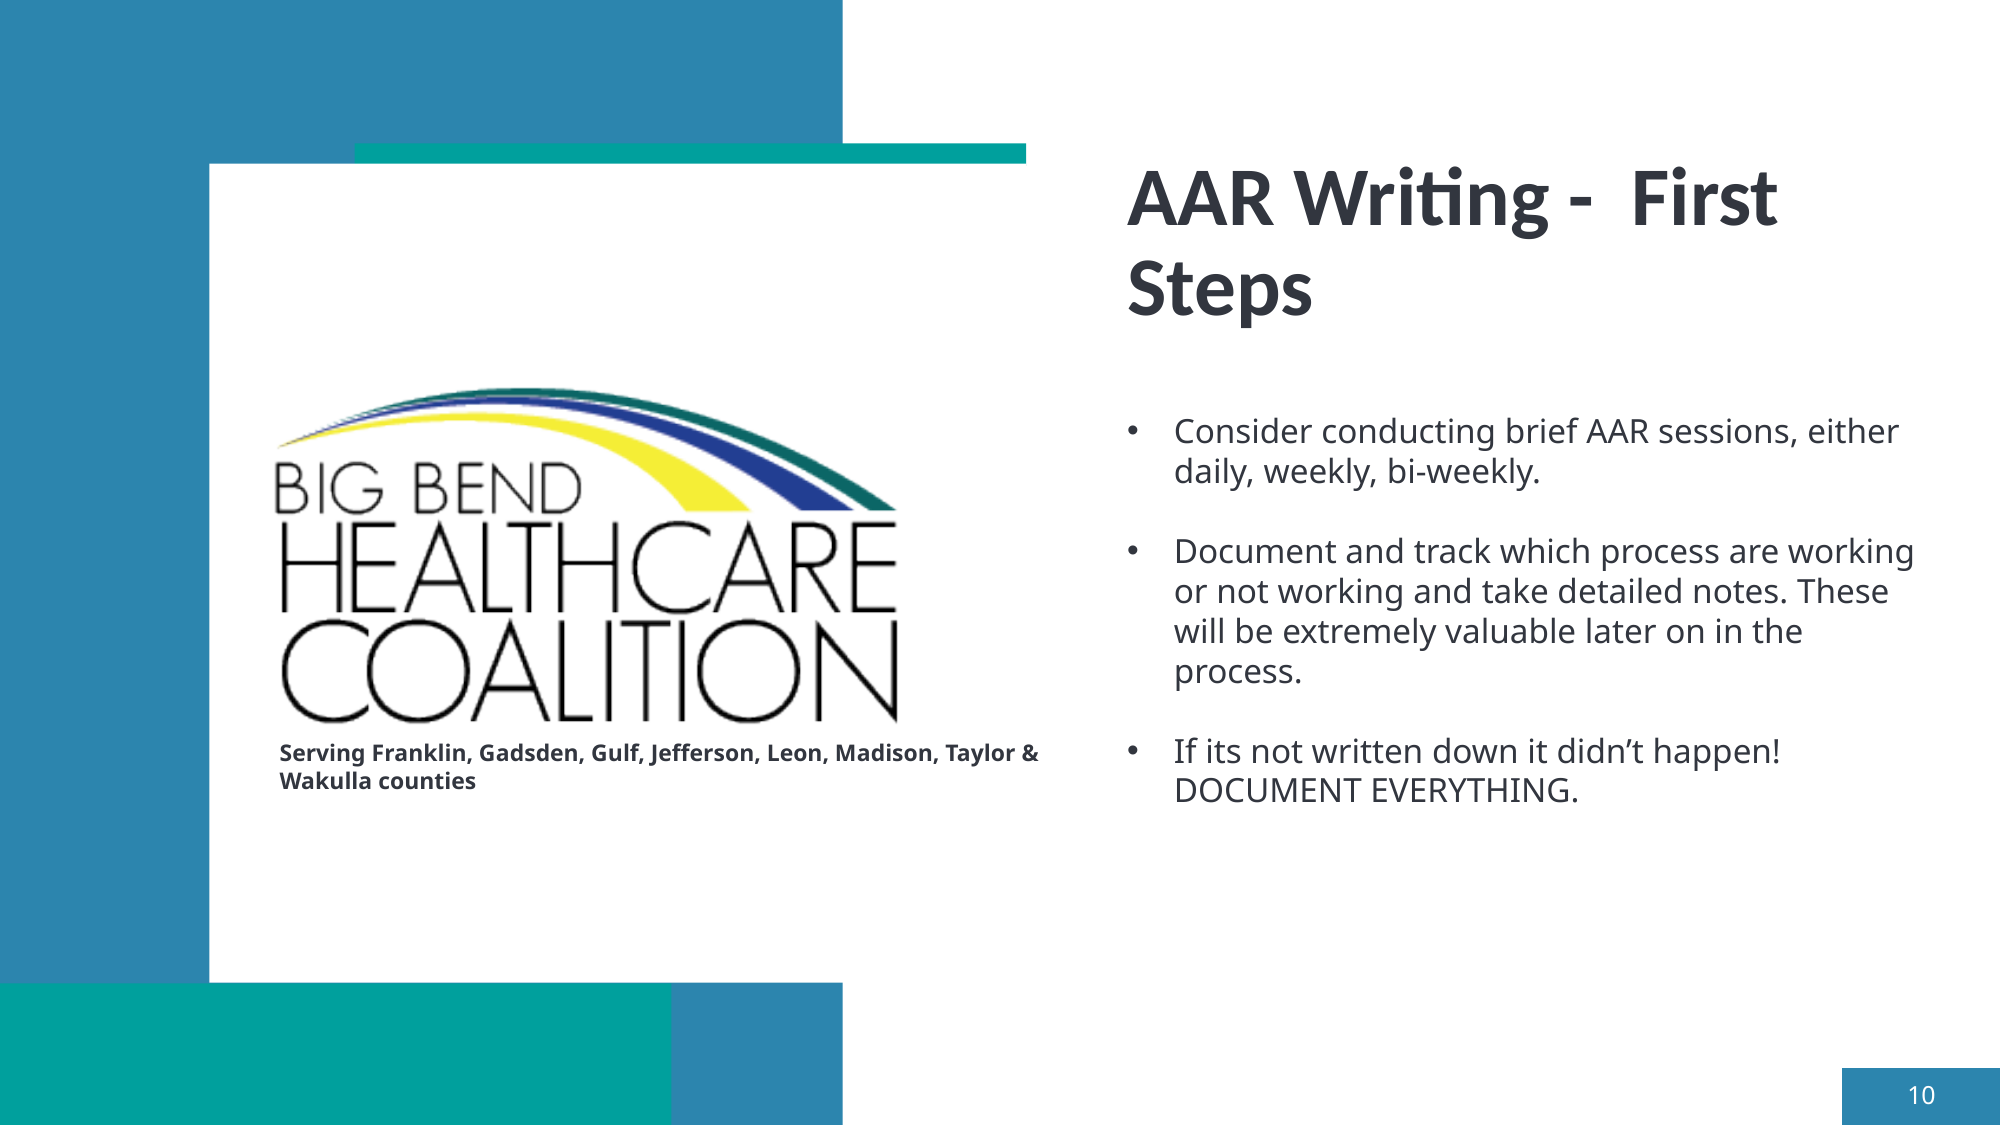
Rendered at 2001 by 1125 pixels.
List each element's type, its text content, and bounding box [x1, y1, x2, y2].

text_box [208, 162, 1027, 984]
title AAR Writing - First Steps [1112, 318, 1978, 441]
slide_number 10 [1889, 1079, 1951, 1114]
text_box Consider conducting brief AAR sessions, either daily, weekly, bi-weekly. Document and track which process are working or not working and take detailed notes. These will be extremely valuable later on in the process. If its not written down it didn’t happen! DOCUMENT EVERYTHING. [1112, 402, 1949, 817]
picture [246, 379, 924, 746]
text_box Serving Franklin, Gadsden, Gulf, Jefferson, Leon, Madison, Taylor & Wakulla counties [264, 731, 1070, 801]
